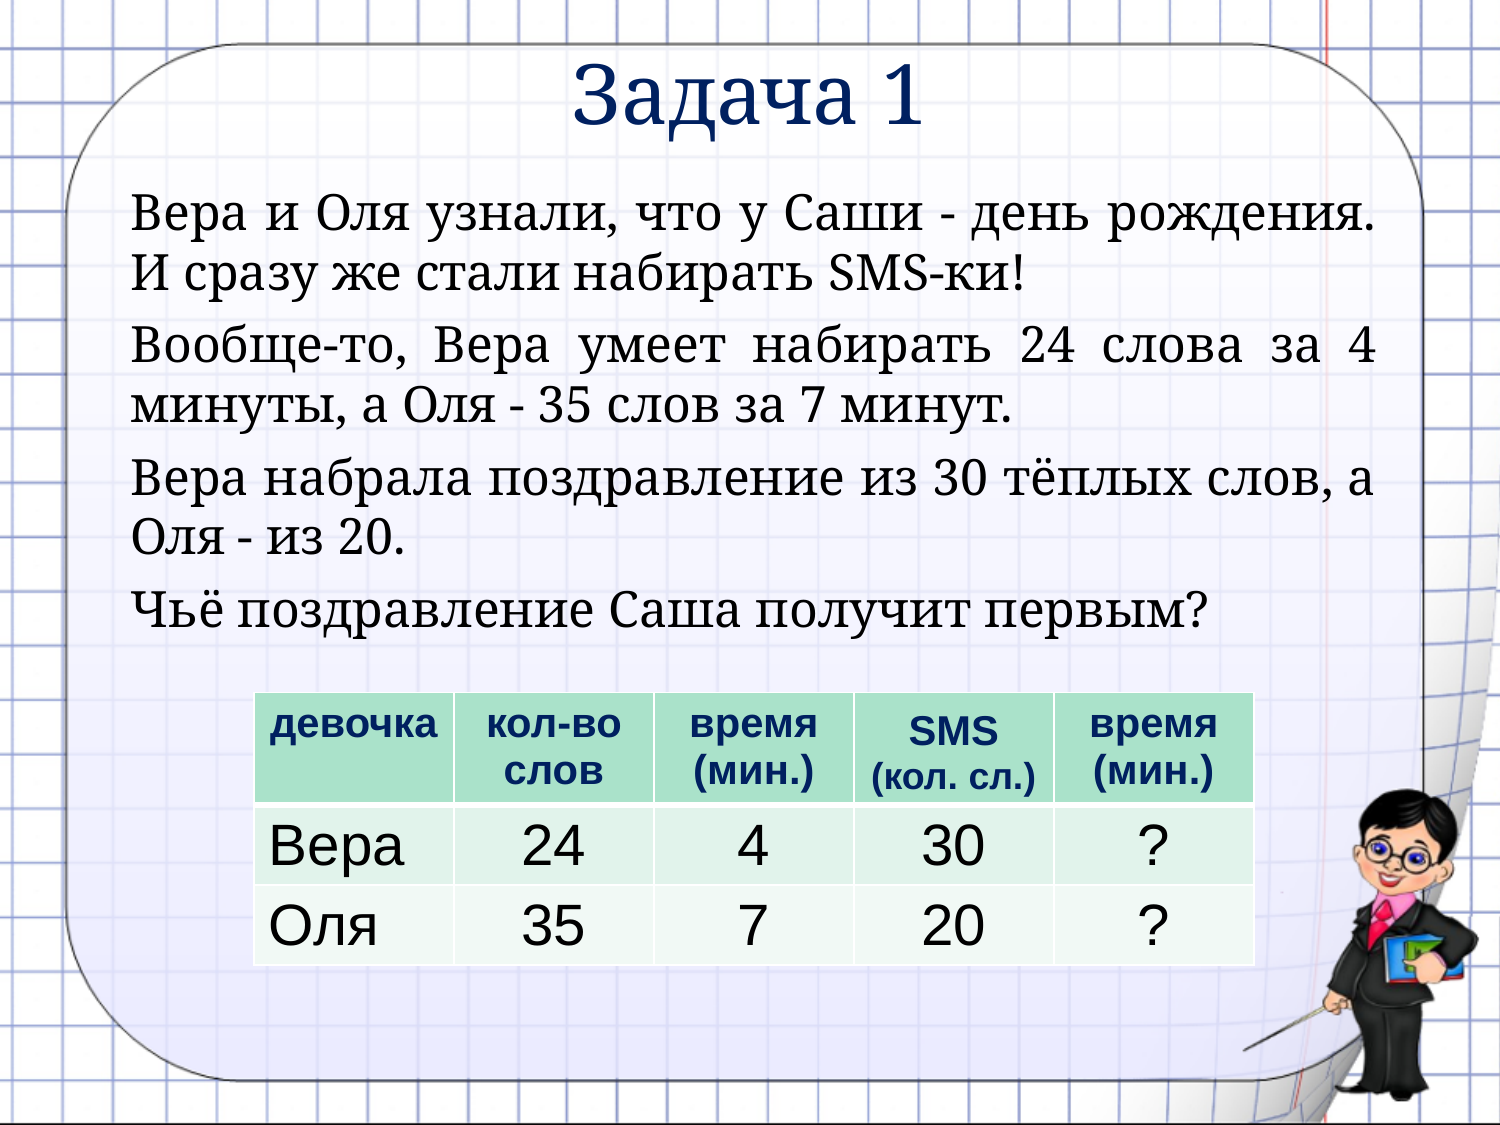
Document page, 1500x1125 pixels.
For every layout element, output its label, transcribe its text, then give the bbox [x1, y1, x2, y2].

table_cell 35 [455, 886, 653, 964]
table_header SMS (кол. сл.) [855, 693, 1053, 802]
table_header время (мин.) [655, 693, 853, 802]
table_cell 30 [855, 808, 1053, 884]
table_cell Оля [255, 886, 453, 964]
table_cell ? [1055, 808, 1253, 884]
table_cell 7 [655, 886, 853, 964]
text_box Вера и Оля узнали, что у Саши - день рождения. И сразу же стали набирать SMS-ки! Вообще-то, Вера умеет набирать 24 слова за 4 минуты, а Оля - 35 слов за 7 минут. Вера набрала поздравление из 30 тёплых слов, а Оля - из 20. Чьё поздравление Саша получит первым? [115, 172, 1392, 645]
table_cell Вера [255, 808, 453, 884]
table_header кол-во слов [455, 693, 653, 802]
table_cell 24 [455, 808, 653, 884]
title Задача 1 [75, 44, 1425, 149]
table_header девочка [255, 693, 453, 802]
table_cell ? [1055, 886, 1253, 964]
table_cell 20 [855, 886, 1053, 964]
picture [0, 0, 1500, 1125]
table_header время (мин.) [1055, 693, 1253, 802]
table_cell 4 [655, 808, 853, 884]
